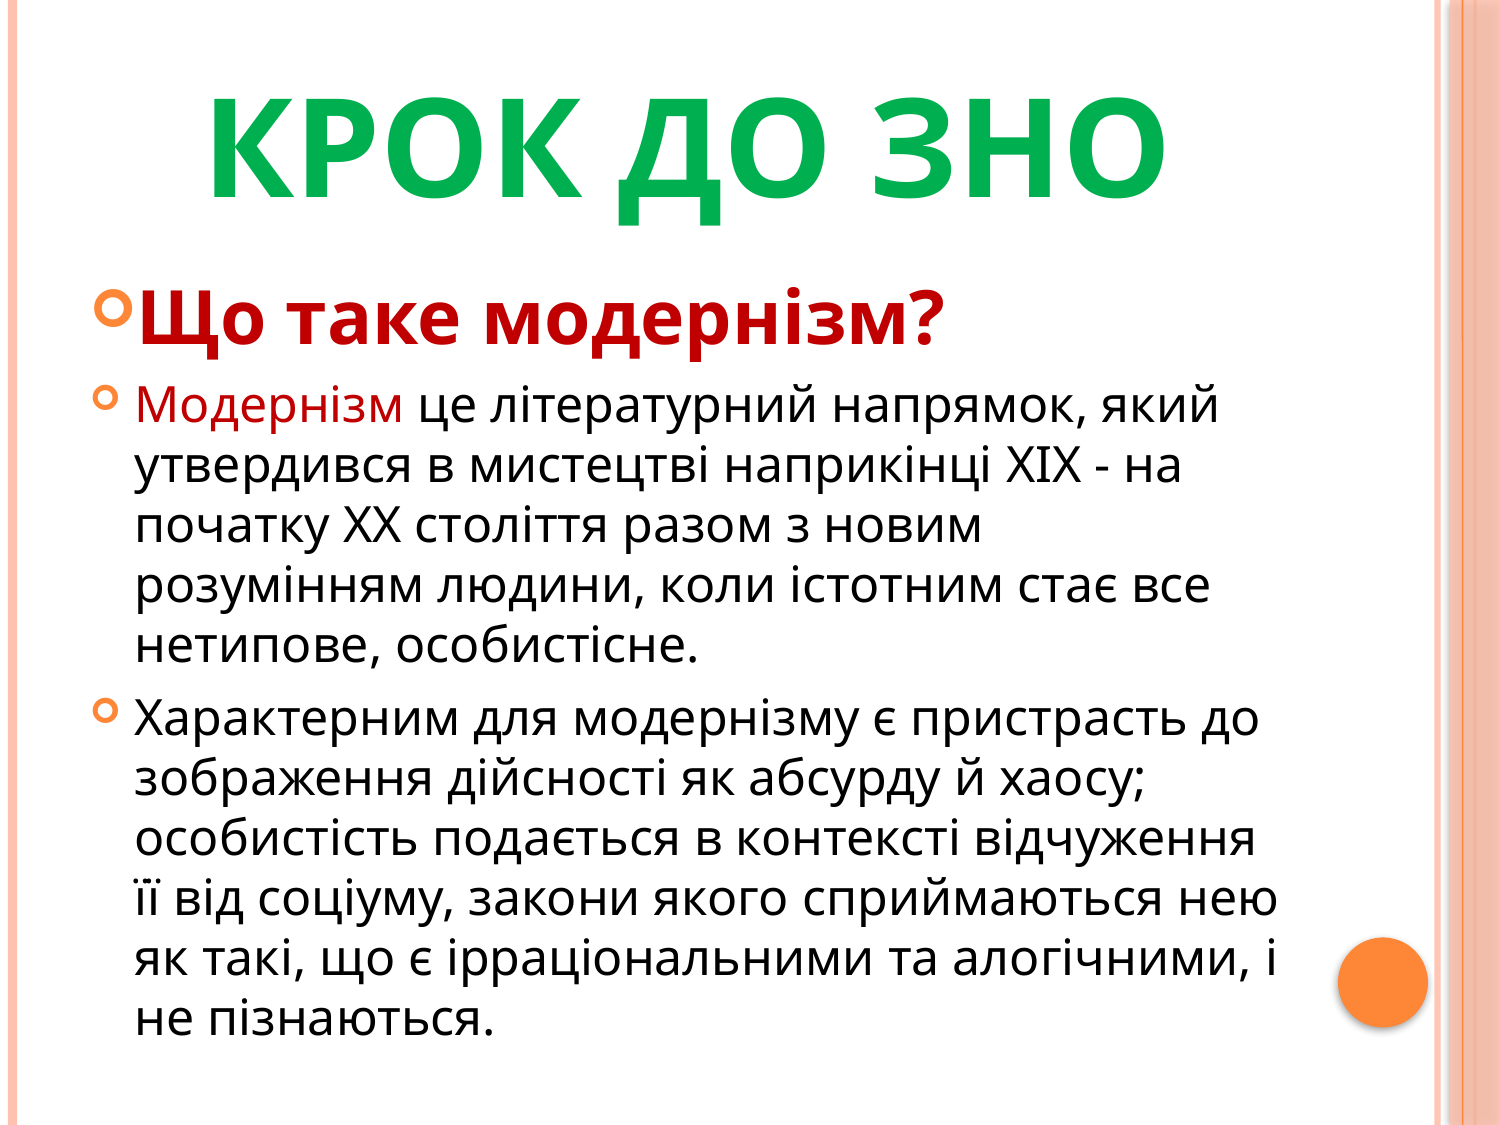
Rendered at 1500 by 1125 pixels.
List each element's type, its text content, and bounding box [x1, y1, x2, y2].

title Крок до ЗНО [75, 45, 1300, 233]
list Що таке модернізм? Модернізм це літературний напрямок, який утвердився в мистецтві наприкінці XIX - на початку XX століття разом з новим розумінням людини, коли істотним стає все нетипове, особистісне. Характерним для модернізму є пристрасть до зображення дійсності як абсурду й хаосу; особистість подається в контексті відчуження її від соціуму, закони якого сприймаються нею як такі, що є ірраціональними та алогічними, і не пізнаються. [75, 262, 1300, 1062]
